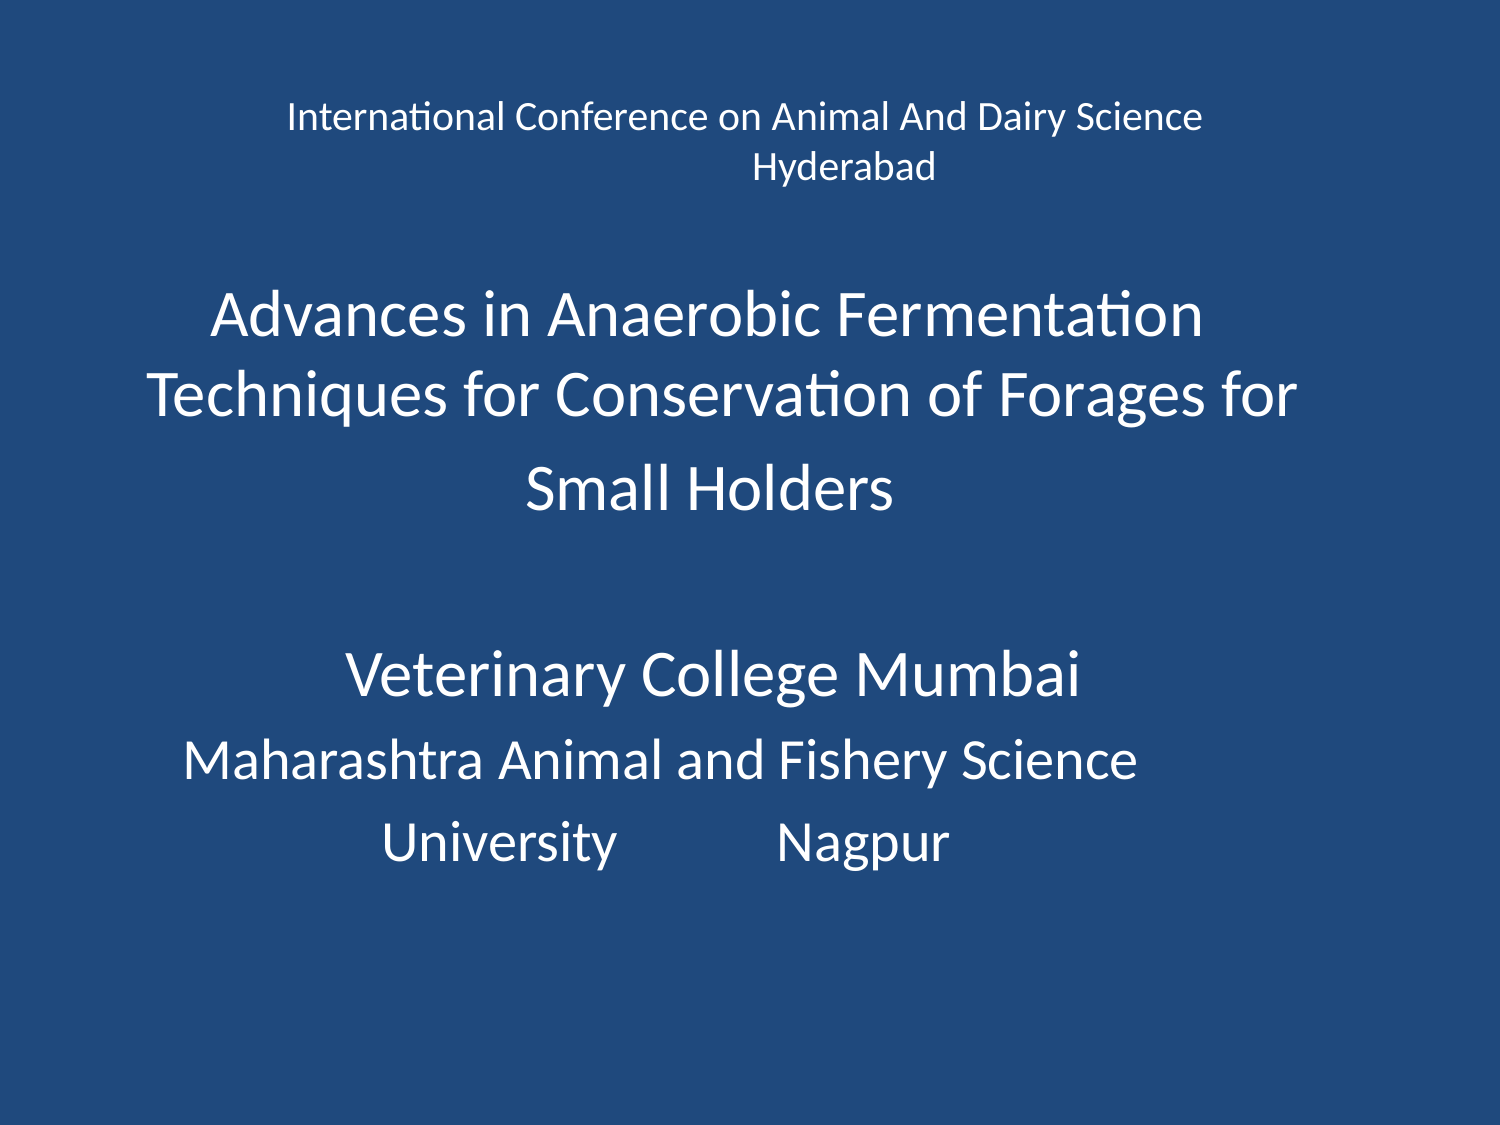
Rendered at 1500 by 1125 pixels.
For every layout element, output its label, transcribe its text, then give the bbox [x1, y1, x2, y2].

list Advances in Anaerobic Fermentation Techniques for Conservation of Forages for Small Holders Veterinary College Mumbai Maharashtra Animal and Fishery Science University Nagpur [75, 262, 1425, 1005]
title International Conference on Animal And Dairy Science Hyderabad [75, 45, 1425, 233]
